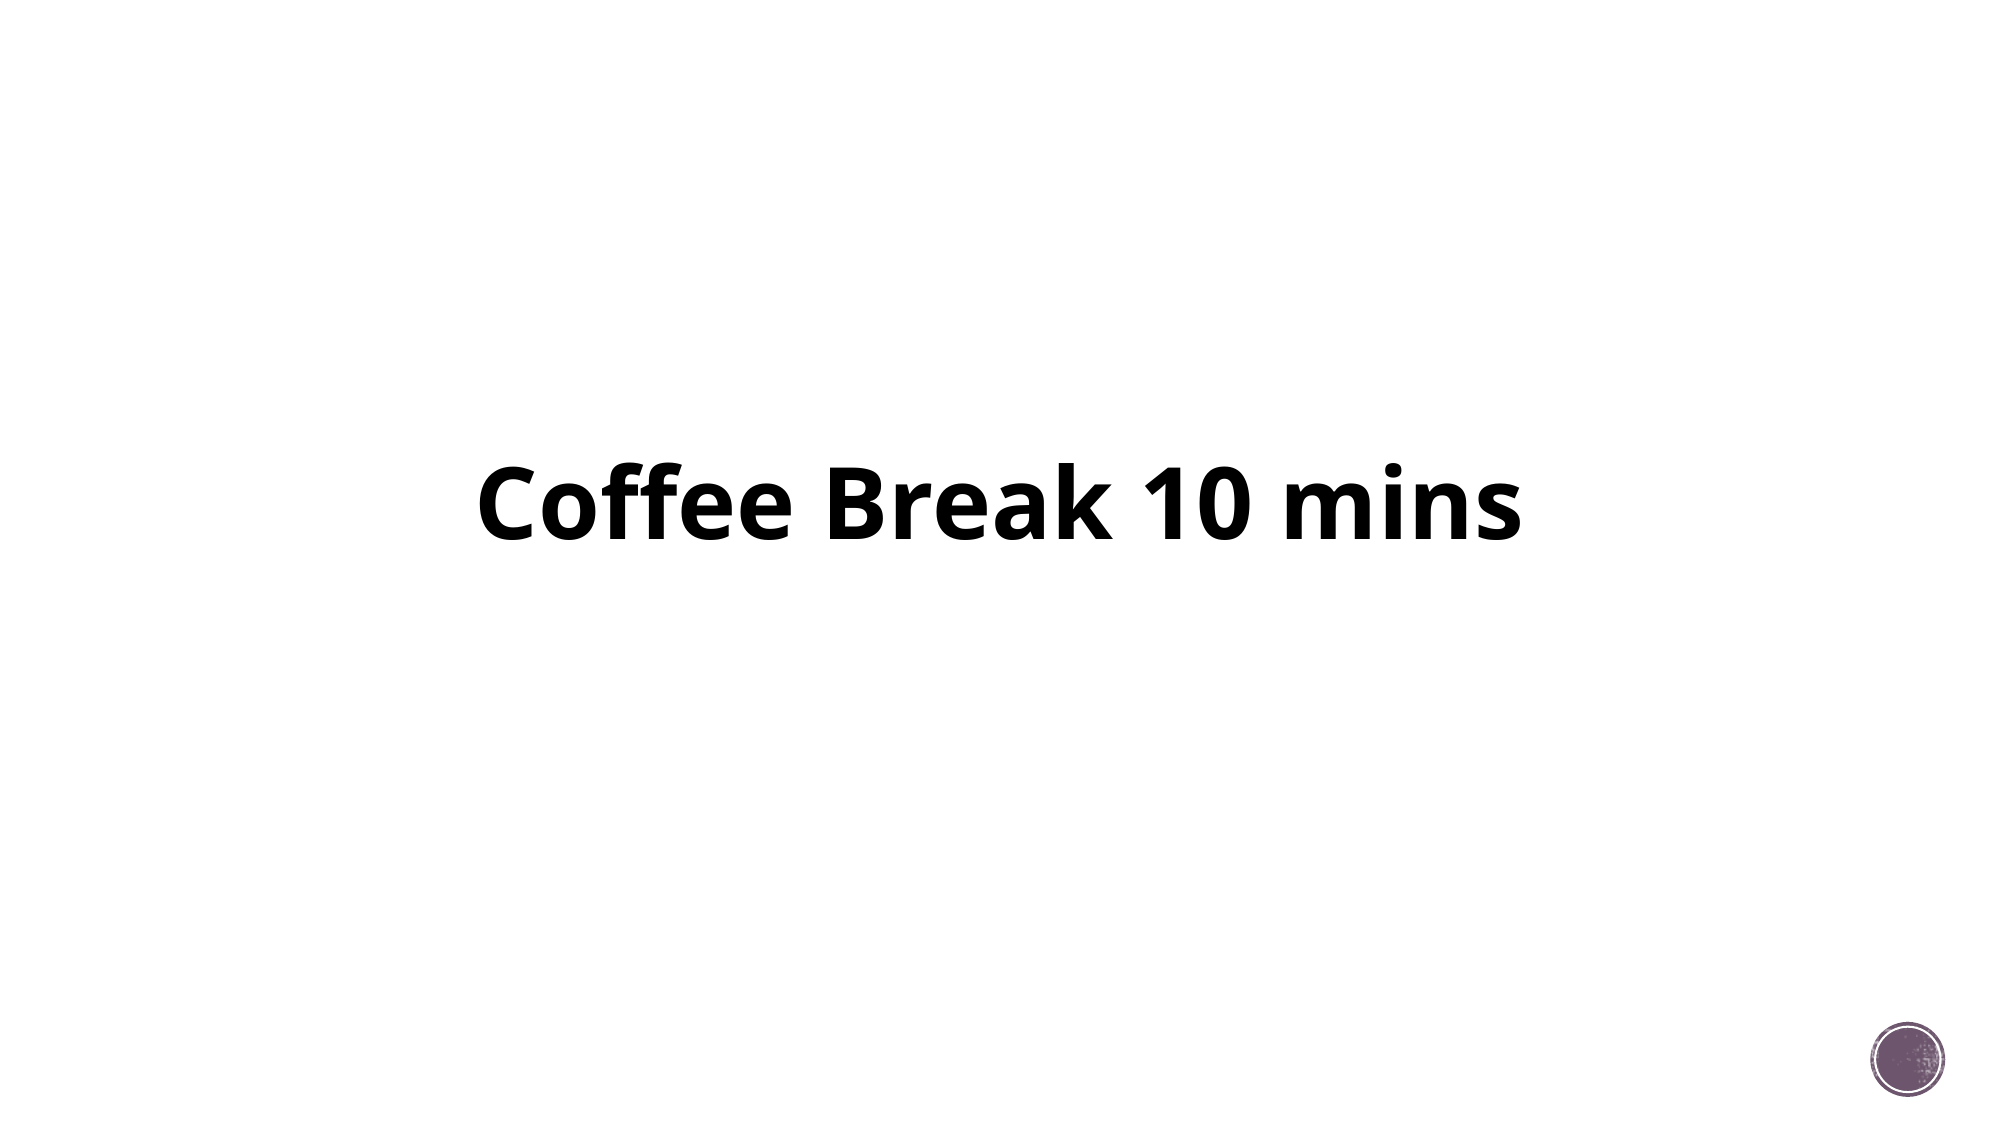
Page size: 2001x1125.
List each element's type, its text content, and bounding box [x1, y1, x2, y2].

title Coffee Break 10 mins [174, 374, 1825, 639]
